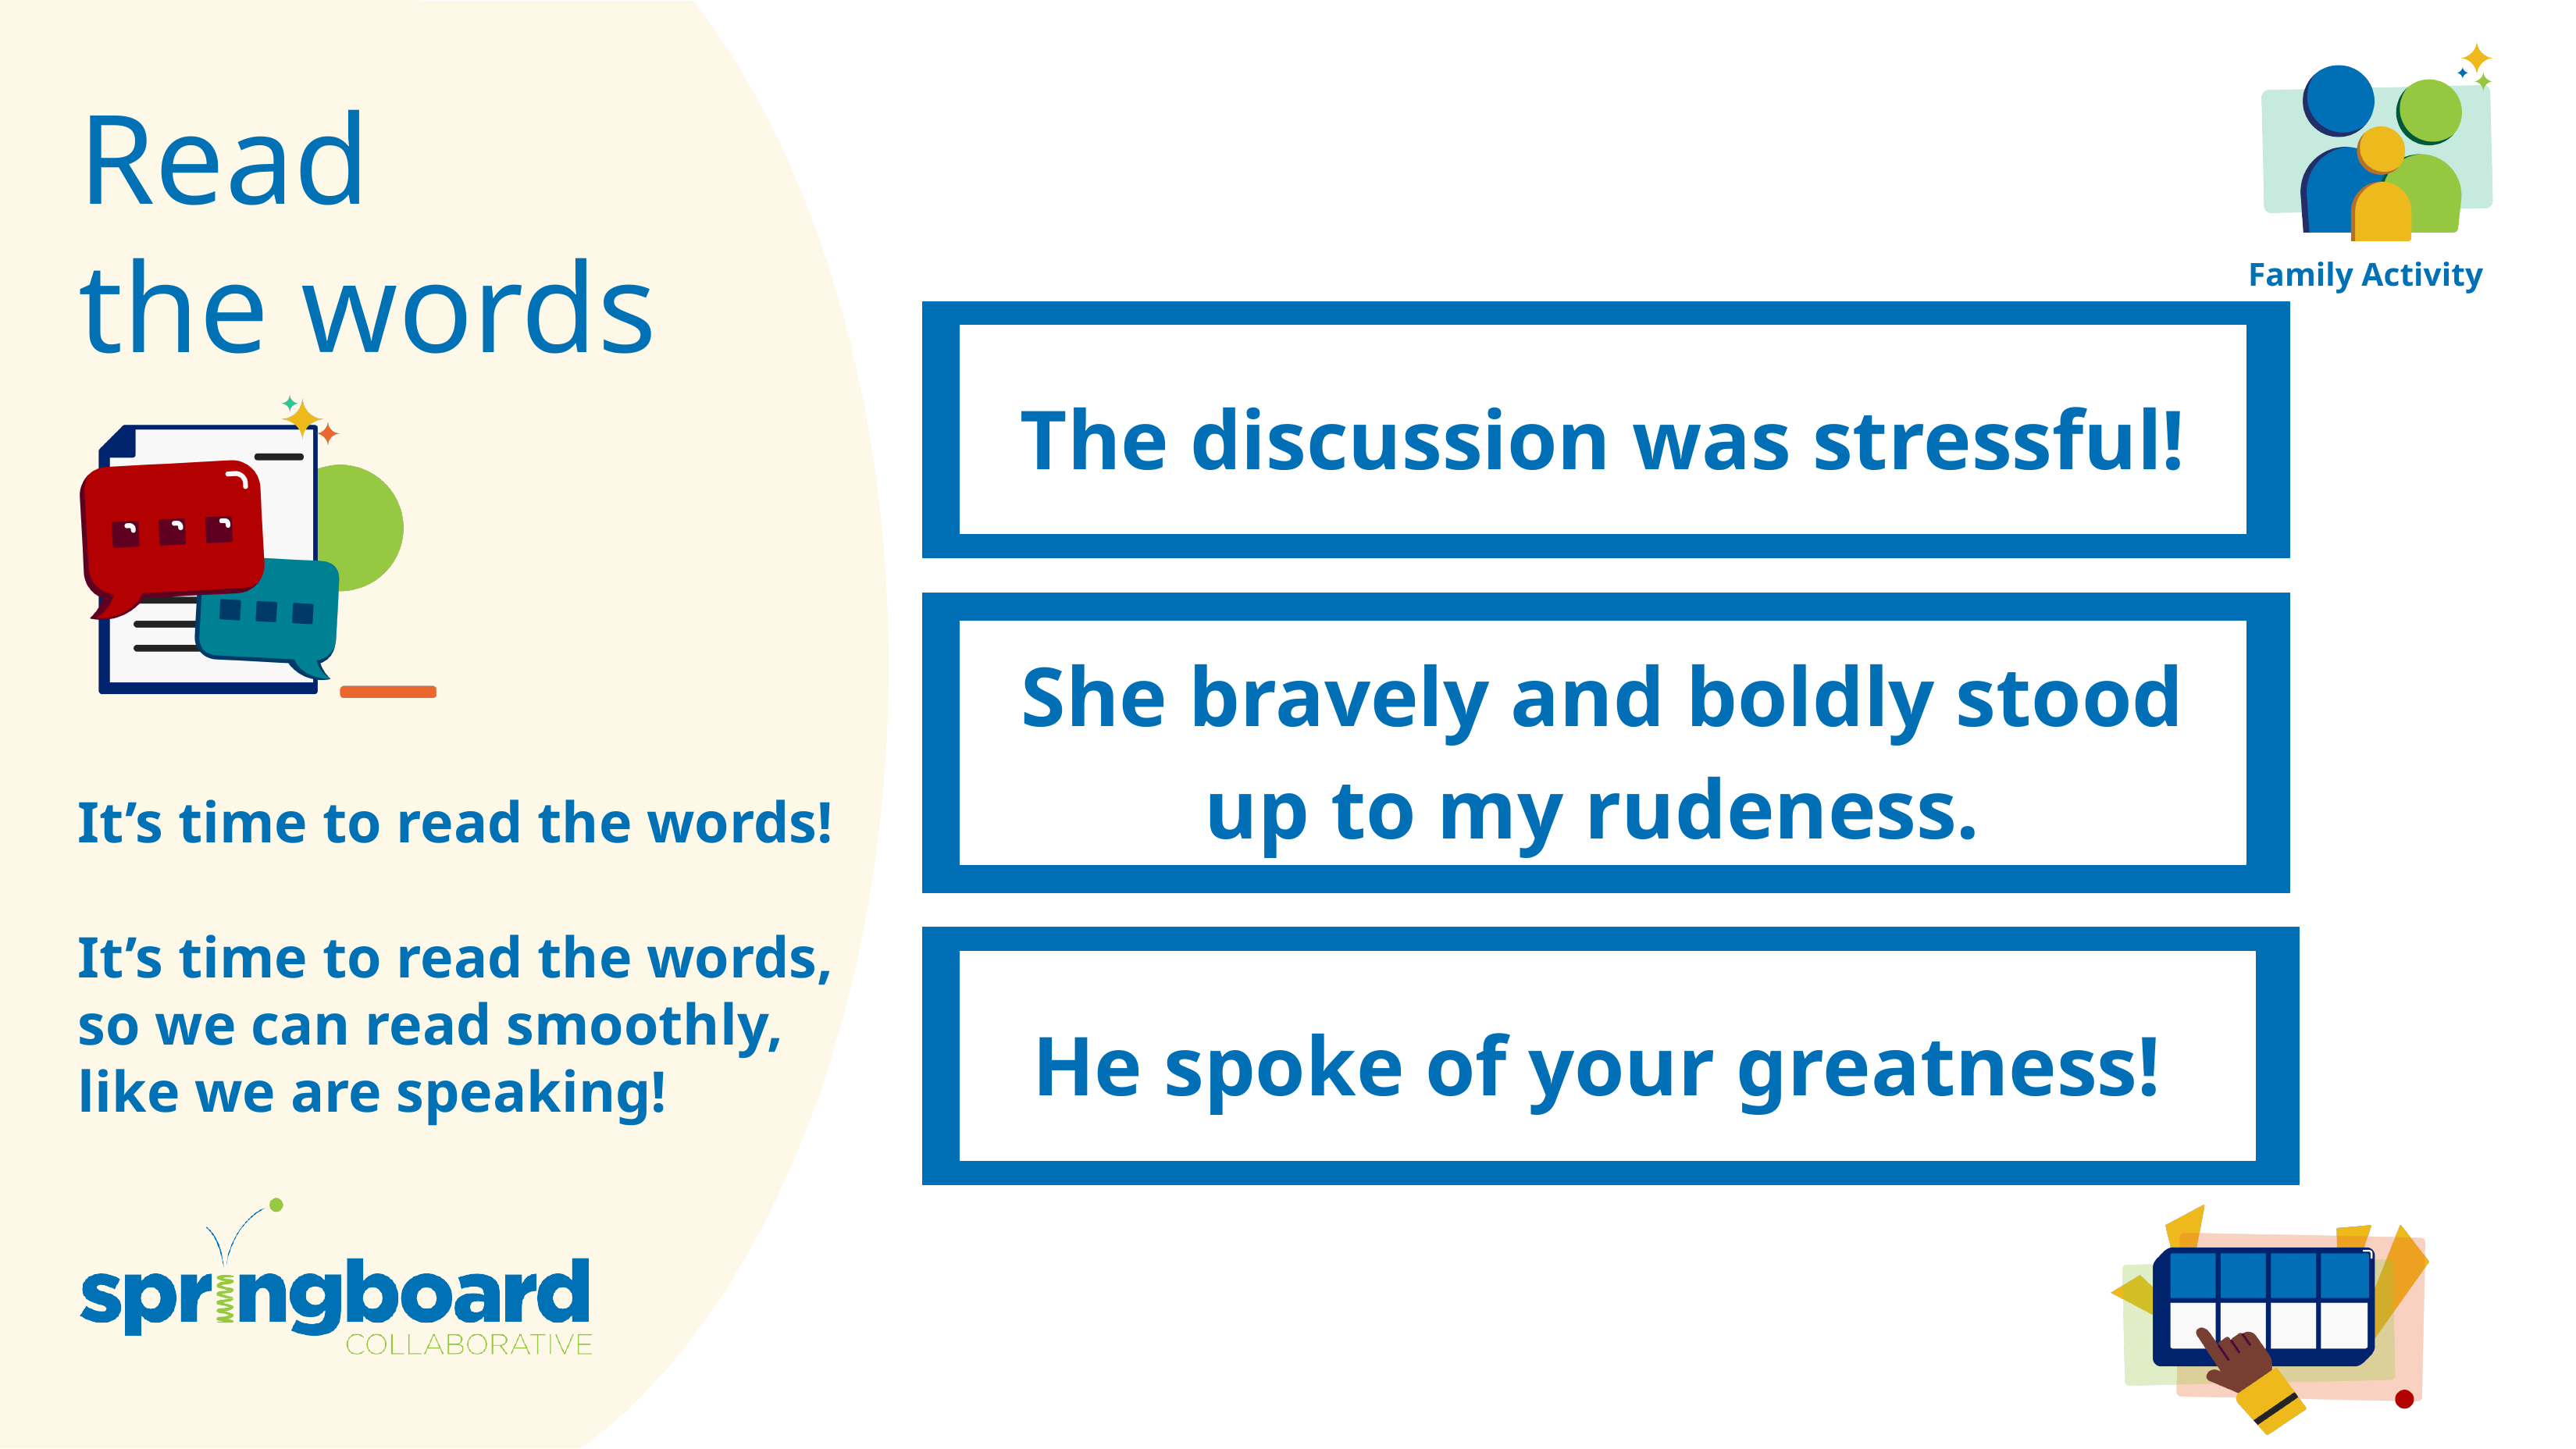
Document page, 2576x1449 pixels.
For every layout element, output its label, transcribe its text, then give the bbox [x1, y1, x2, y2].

text_box It’s time to read the words! It’s time to read the words, so we can read smoothly, like we are speaking! [78, 785, 853, 1123]
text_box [922, 927, 2300, 1185]
picture [2261, 40, 2496, 241]
text_box Family Activity [2246, 251, 2510, 293]
picture [80, 394, 436, 699]
picture [2110, 1205, 2429, 1436]
picture [80, 1198, 592, 1355]
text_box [922, 593, 2290, 893]
text_box Read the words [78, 80, 814, 467]
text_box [922, 301, 2290, 558]
